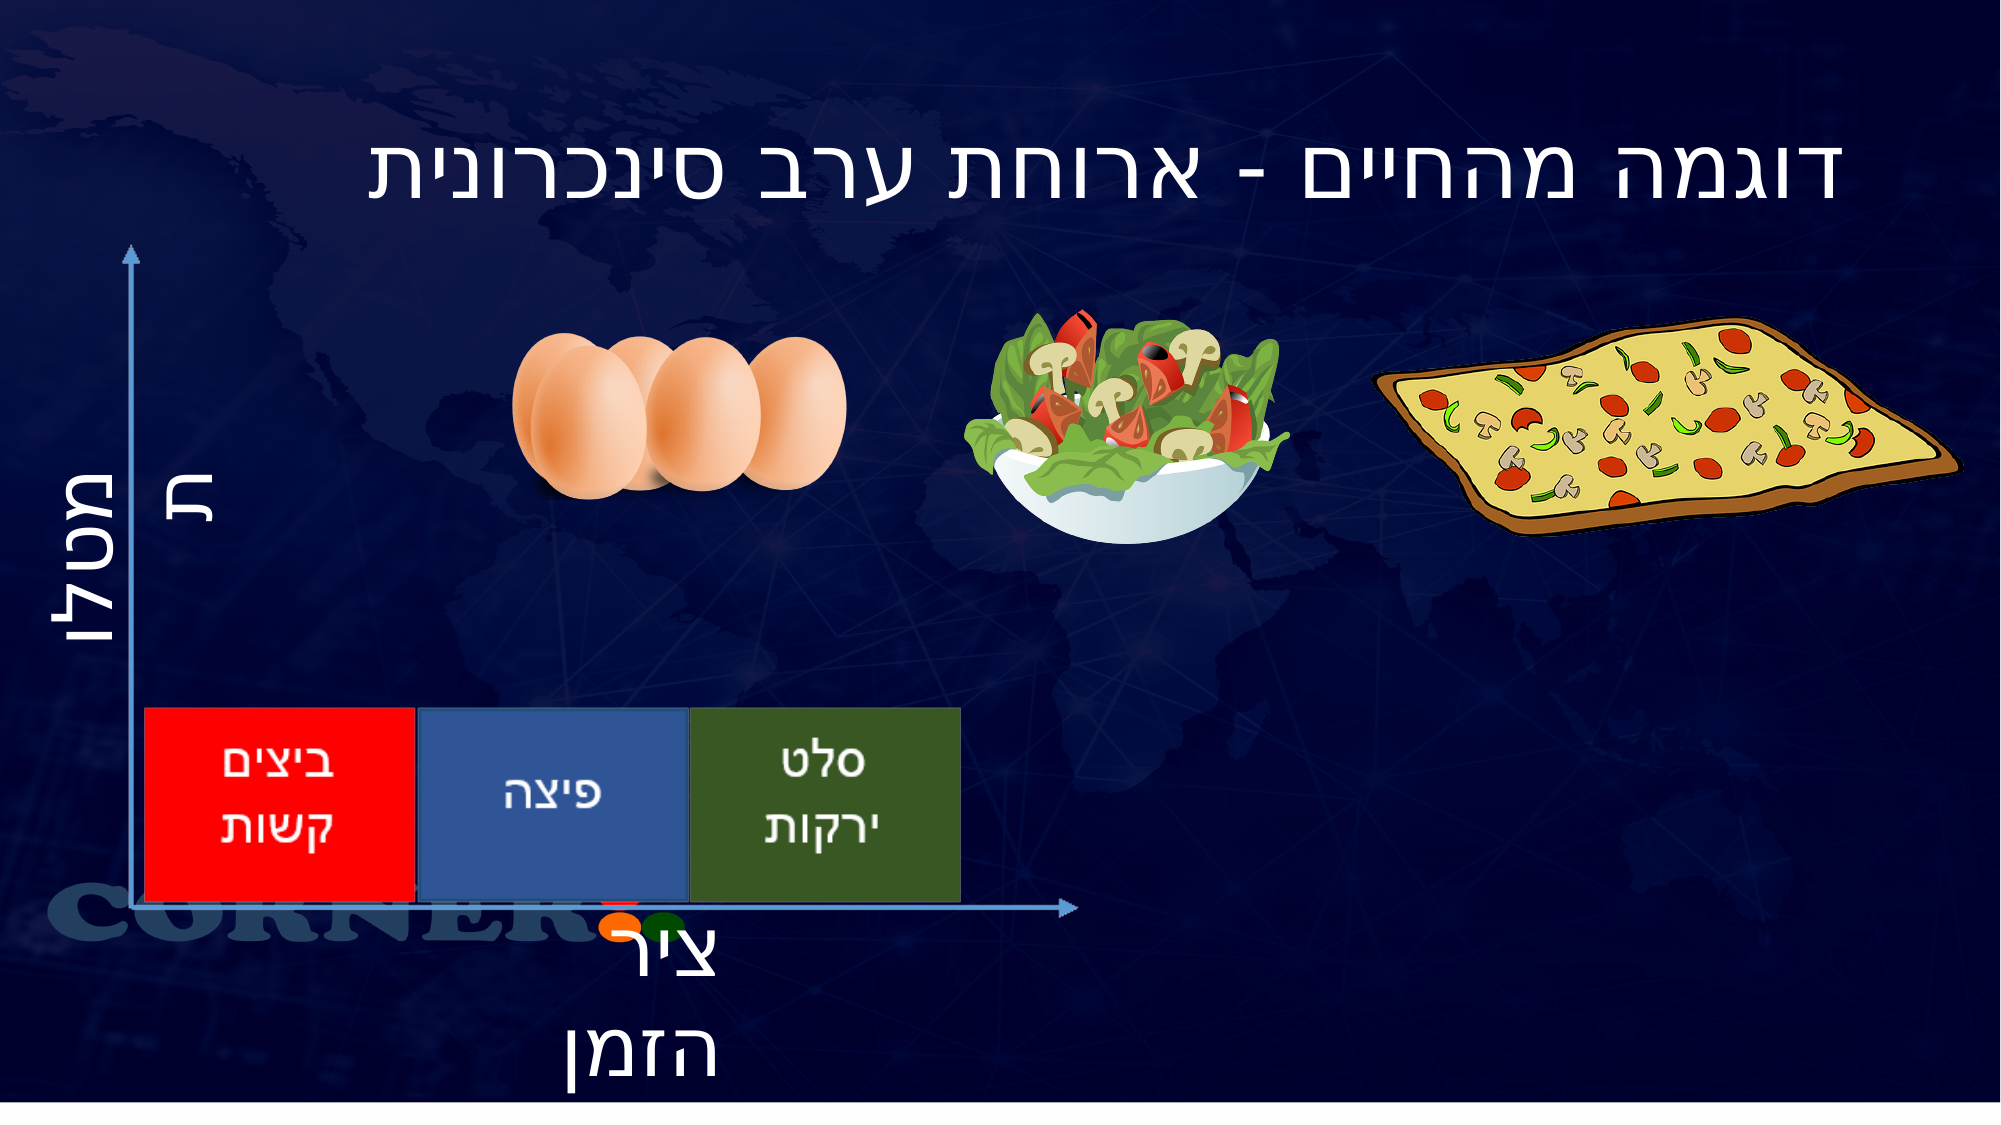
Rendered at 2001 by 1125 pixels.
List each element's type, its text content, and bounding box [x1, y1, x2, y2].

text_box מטלות [21, 452, 115, 714]
title דוגמה מהחיים - ארוחת ערב סינכרונית [137, 59, 1863, 278]
text_box ציר הזמן [411, 932, 738, 1101]
picture [0, 0, 2001, 1125]
